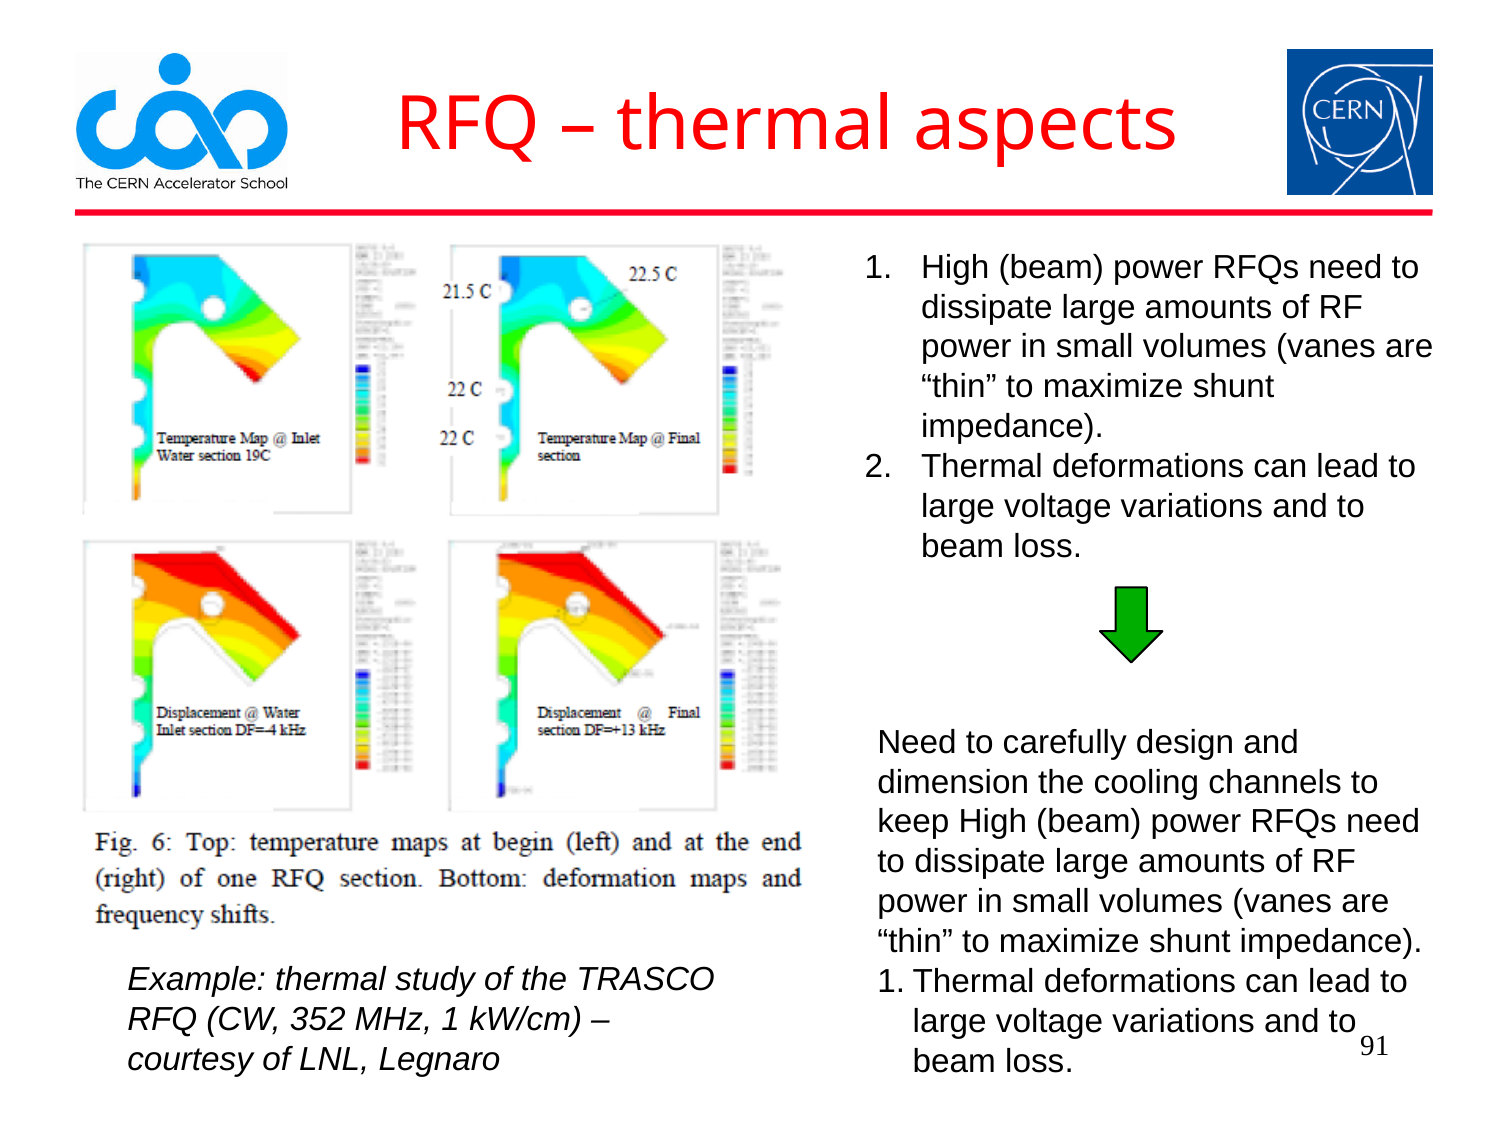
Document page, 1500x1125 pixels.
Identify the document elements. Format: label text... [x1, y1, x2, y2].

picture [1287, 49, 1433, 195]
text_box Example: thermal study of the TRASCO RFQ (CW, 352 MHz, 1 kW/cm) – courtesy of LNL, Legnaro [112, 960, 738, 1085]
picture [74, 237, 820, 951]
text_box High (beam) power RFQs need to dissipate large amounts of RF power in small volumes (vanes are “thin” to maximize shunt impedance). Thermal deformations can lead to large voltage variations and to beam loss. [849, 237, 1450, 612]
title RFQ – thermal aspects [299, 62, 1276, 188]
picture [75, 52, 288, 189]
text_box Need to carefully design and dimension the cooling channels to keep High (beam) power RFQs need to dissipate large amounts of RF power in small volumes (vanes are “thin” to maximize shunt impedance). Thermal deformations can lead to large voltage variations and to beam loss. [862, 712, 1463, 1125]
text_box [1099, 587, 1163, 663]
